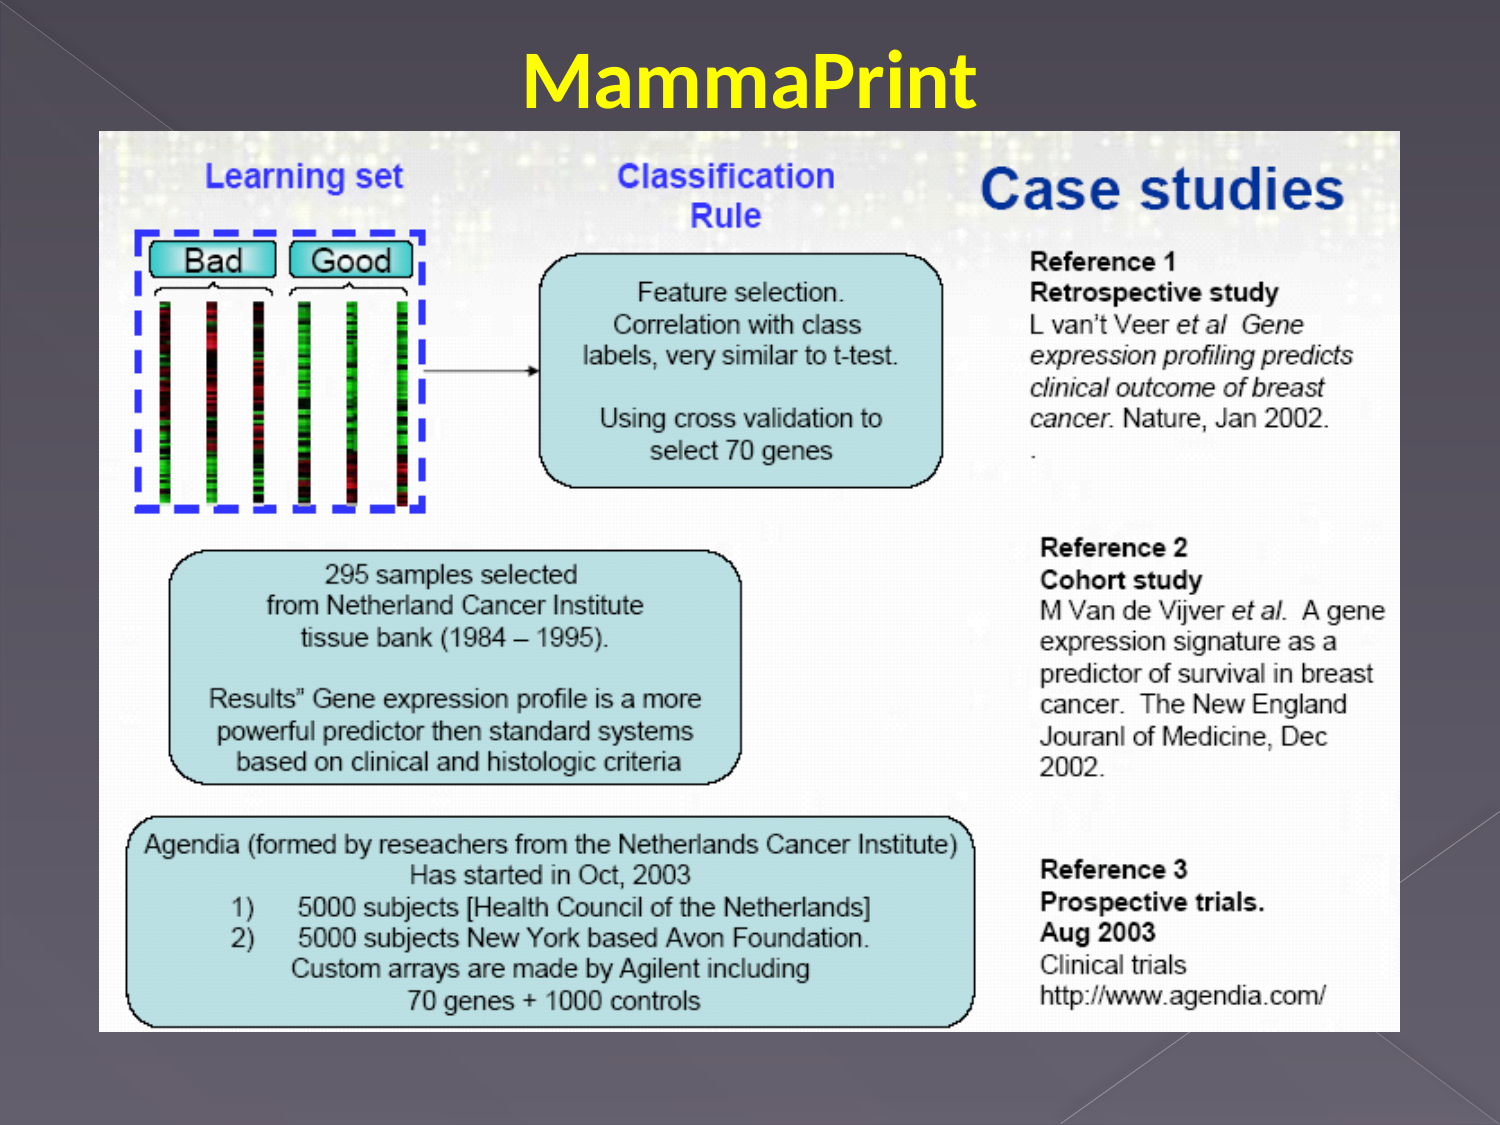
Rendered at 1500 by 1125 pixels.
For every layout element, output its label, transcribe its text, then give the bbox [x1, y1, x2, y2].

picture [99, 131, 1401, 1032]
text_box MammaPrint [62, 12, 1438, 138]
